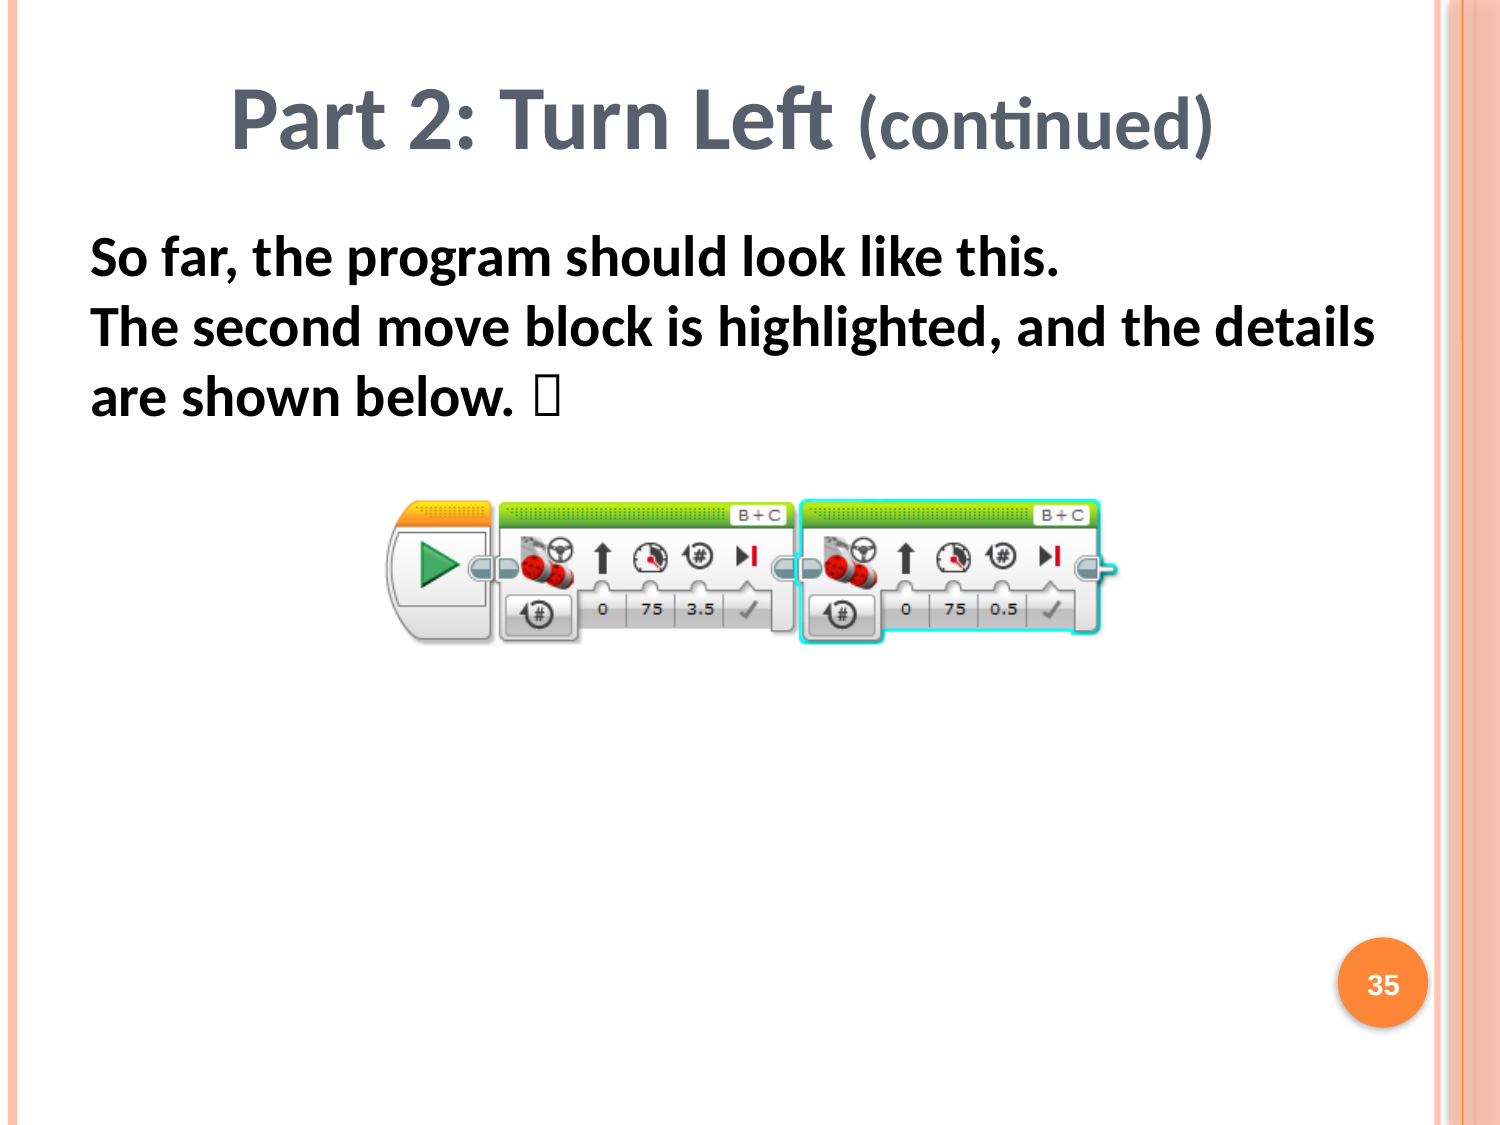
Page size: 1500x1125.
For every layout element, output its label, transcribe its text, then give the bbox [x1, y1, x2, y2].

title Part 2: Turn Left (continued) [12, 45, 1434, 175]
slide_number 35 [1333, 940, 1434, 1026]
list So far, the program should look like this. The second move block is highlighted, and the details are shown below.  [75, 210, 1413, 463]
picture [320, 434, 1180, 691]
